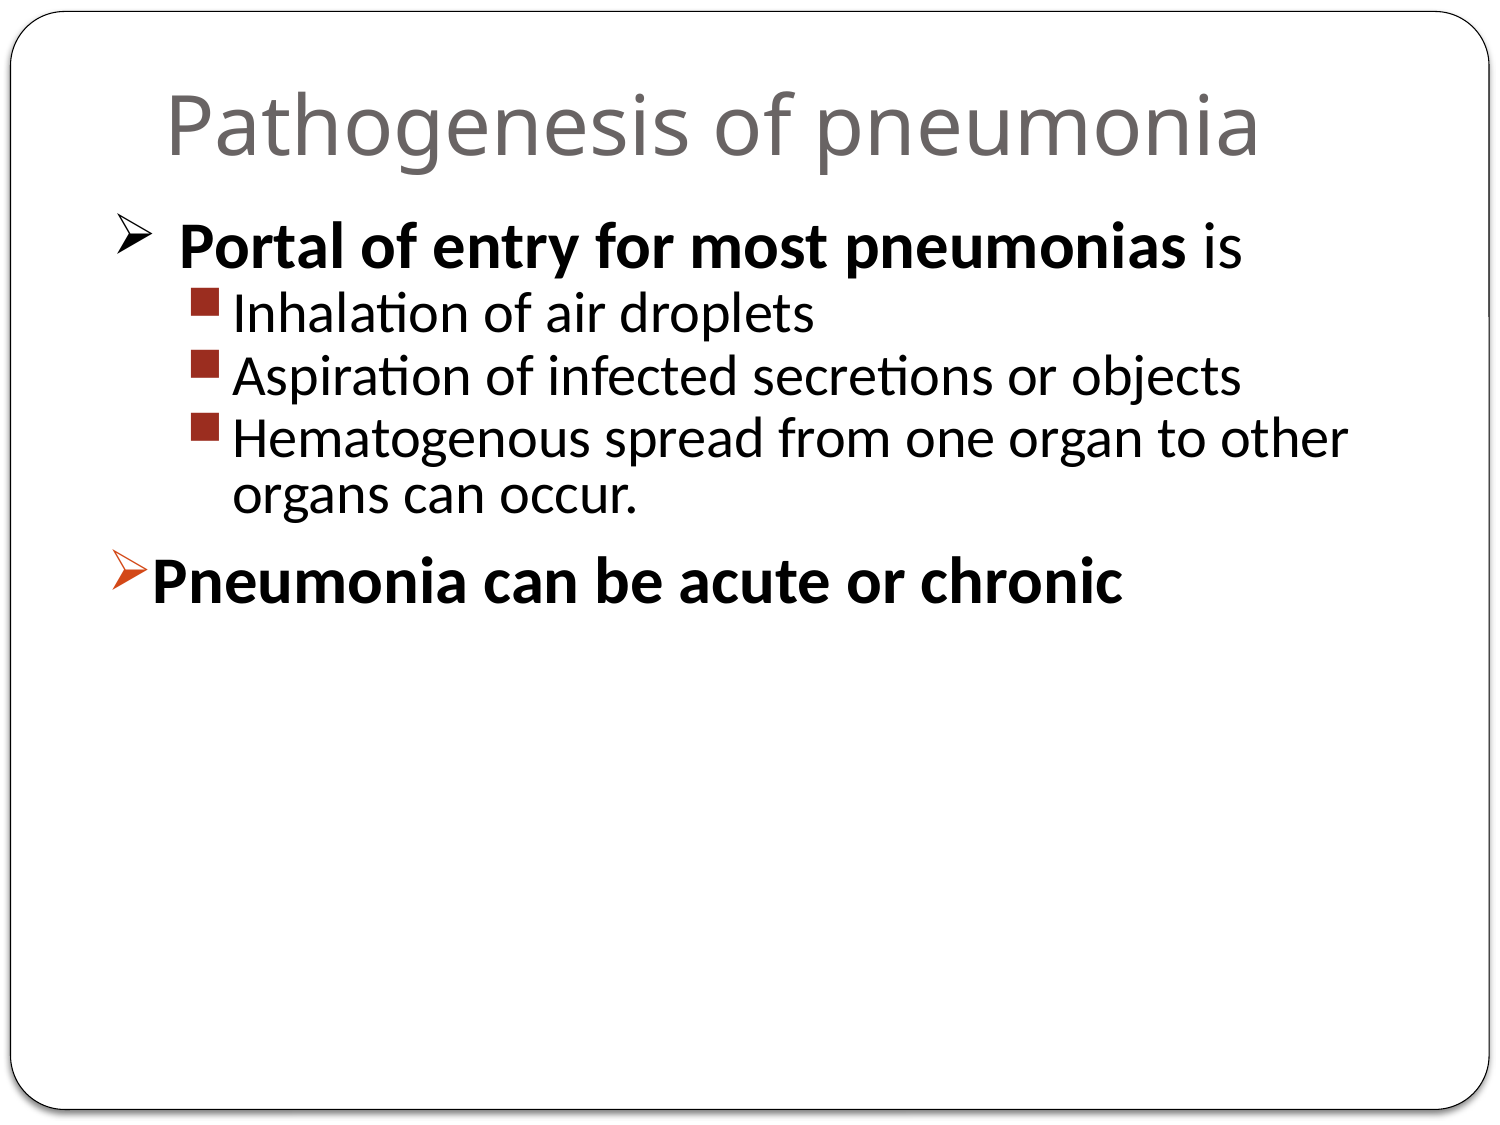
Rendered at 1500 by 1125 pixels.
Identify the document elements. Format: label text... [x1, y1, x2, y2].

title Pathogenesis of pneumonia [150, 0, 1425, 137]
list Portal of entry for most pneumonias is Inhalation of air droplets Aspiration of infected secretions or objects Hematogenous spread from one organ to other organs can occur. Pneumonia can be acute or chronic [75, 137, 1438, 1125]
